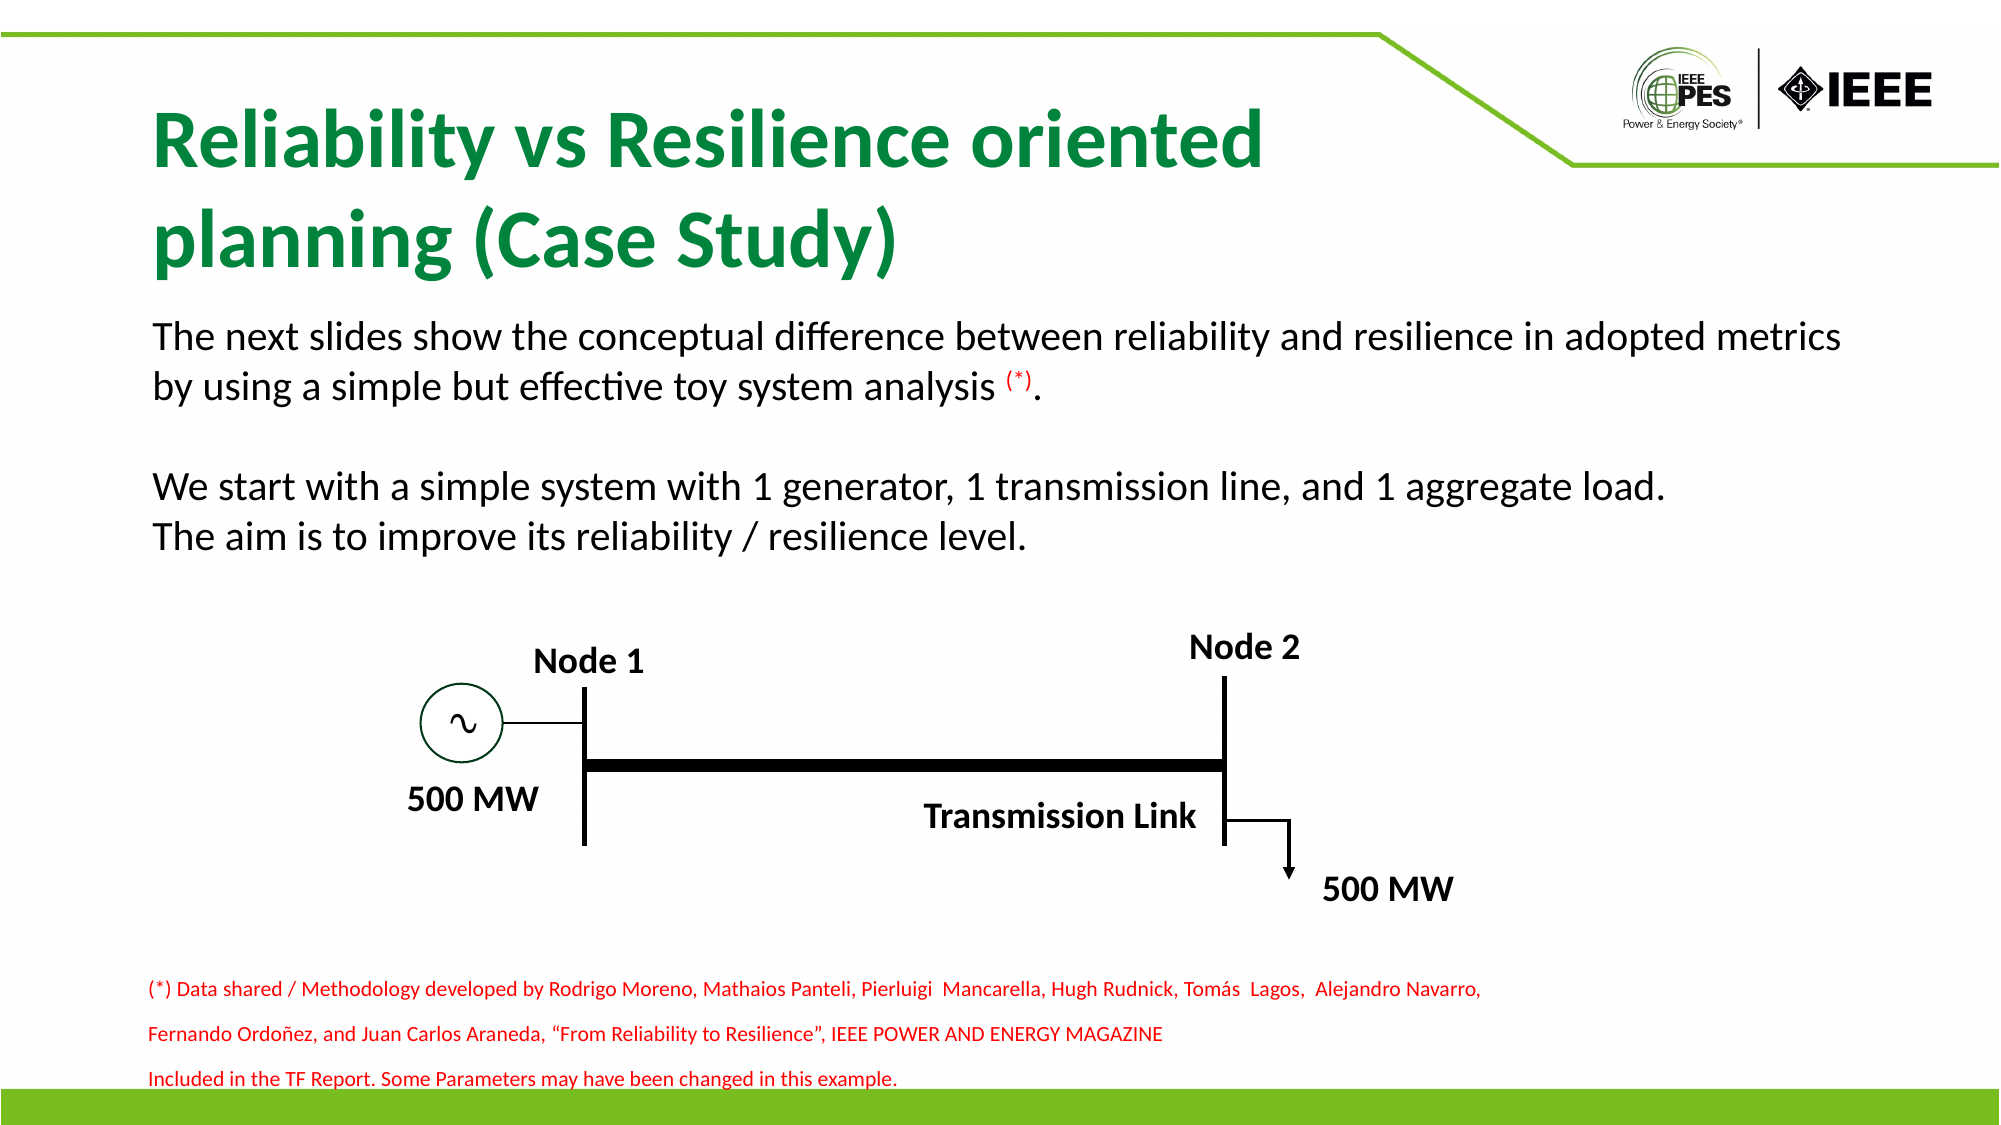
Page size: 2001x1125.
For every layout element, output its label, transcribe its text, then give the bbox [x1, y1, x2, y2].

list Reliability vs Resilience oriented planning (Case Study) [137, 76, 1375, 186]
list The next slides show the conceptual difference between reliability and resilience in adopted metrics by using a simple but effective toy system analysis (*). We start with a simple system with 1 generator, 1 transmission line, and 1 aggregate load. The aim is to improve its reliability / resilience level. [137, 301, 1863, 606]
text_box (*) Data shared / Methodology developed by Rodrigo Moreno, Mathaios Panteli, Pierluigi Mancarella, Hugh Rudnick, Tomás Lagos, Alejandro Navarro, Fernando Ordoñez, and Juan Carlos Araneda, “From Reliability to Resilience”, IEEE POWER AND ENERGY MAGAZINE Included in the TF Report. Some Parameters may have been changed in this example. [133, 962, 1814, 1113]
picture [1, 31, 1999, 1125]
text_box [391, 524, 1458, 917]
